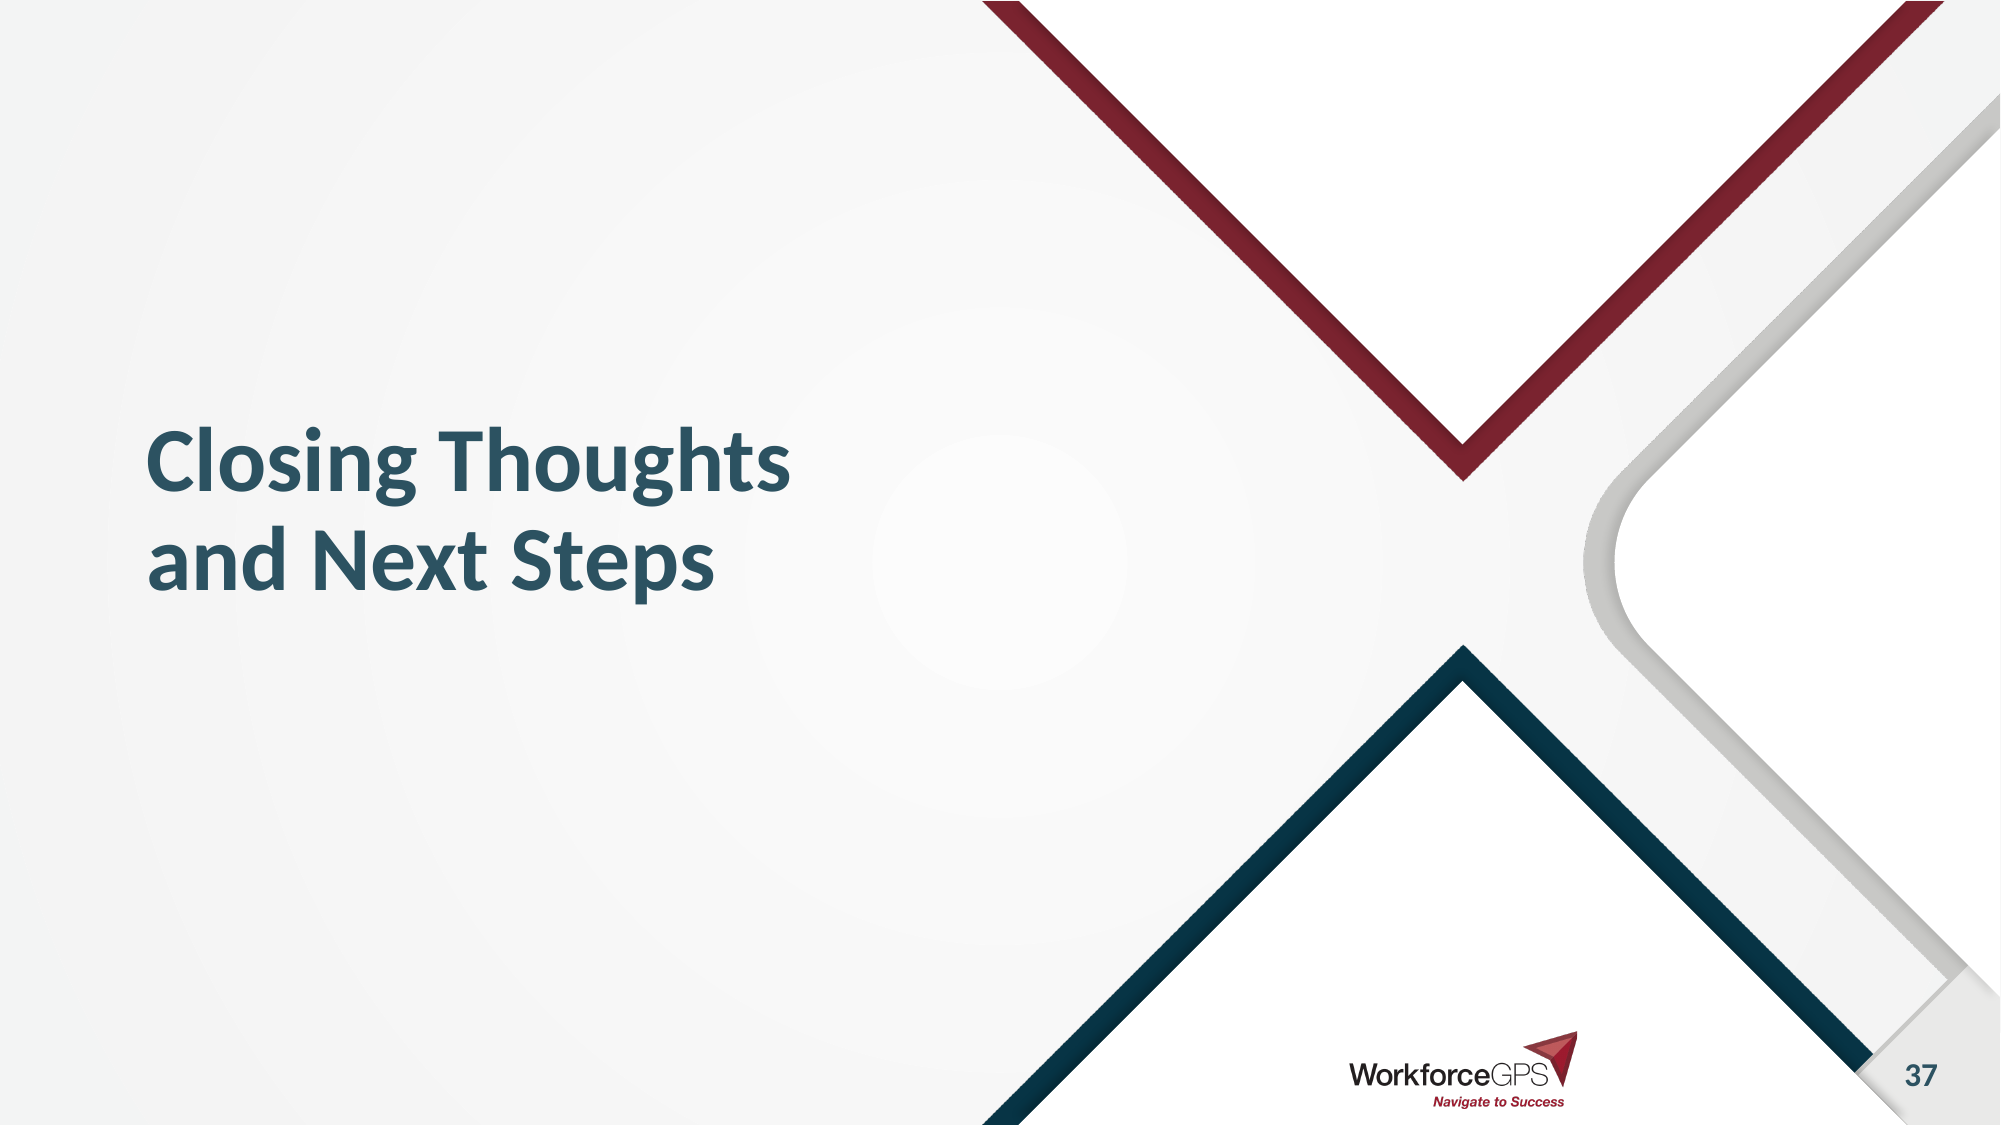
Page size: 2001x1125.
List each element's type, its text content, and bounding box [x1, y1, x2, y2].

picture [983, 2, 2000, 1124]
title Closing Thoughts and Next Steps [131, 230, 1207, 618]
slide_number 37 [1867, 1042, 1975, 1103]
